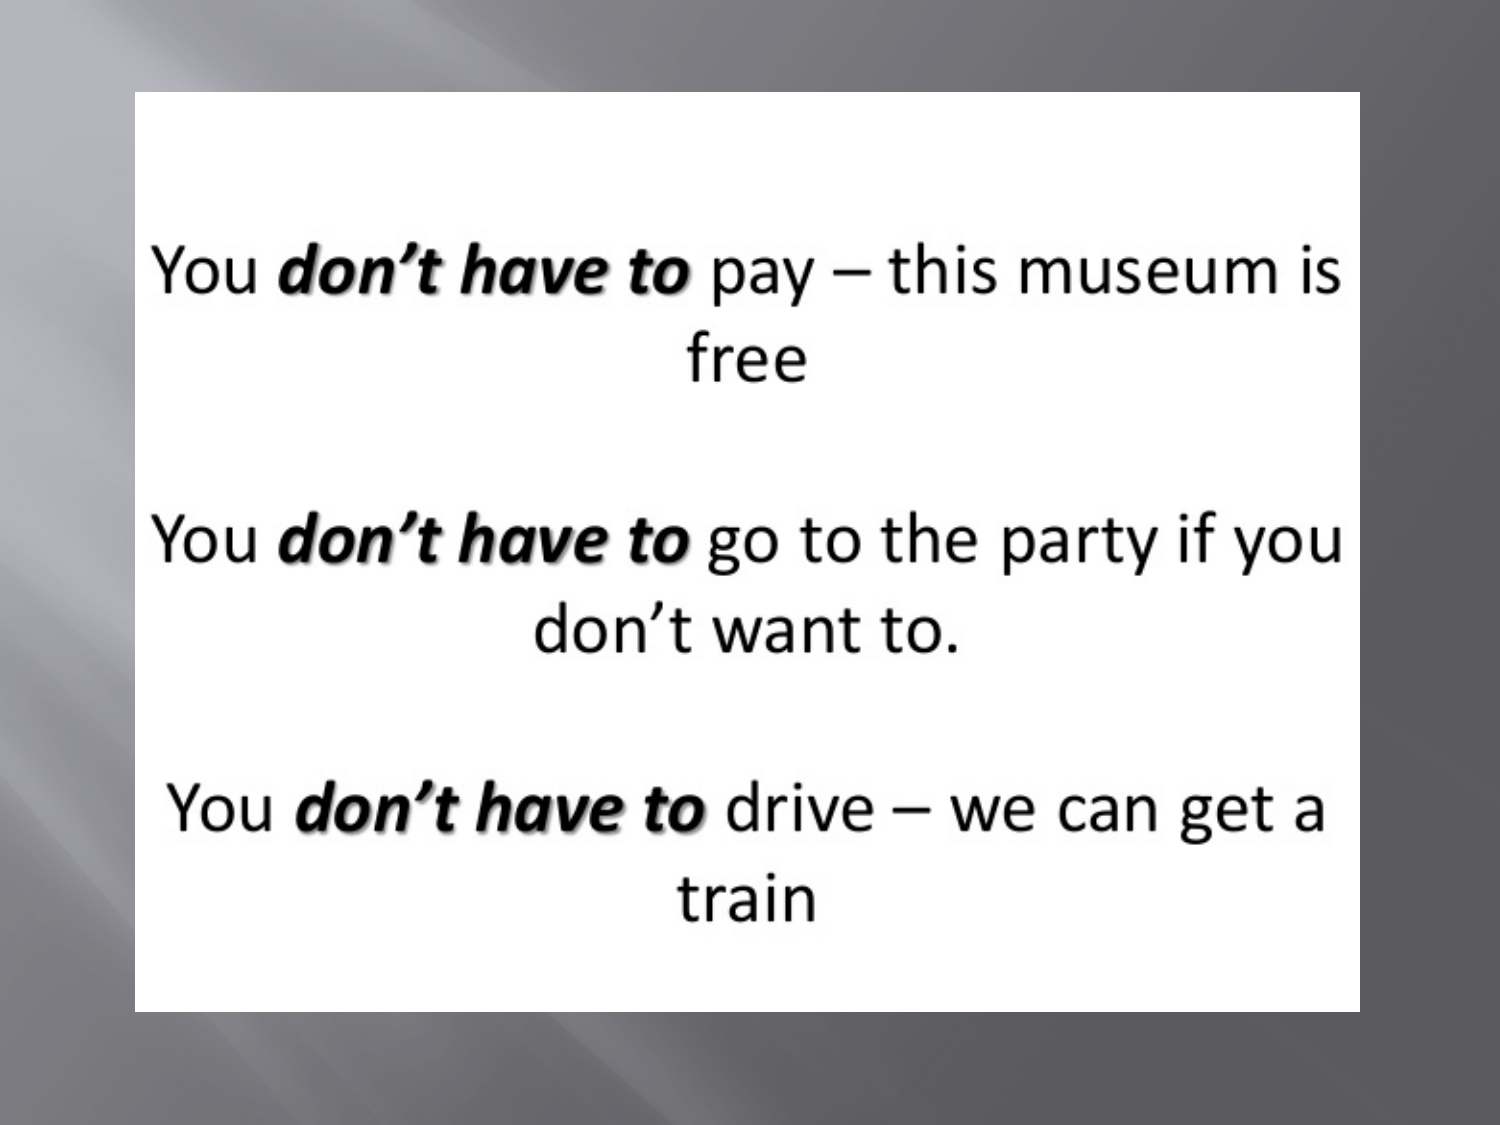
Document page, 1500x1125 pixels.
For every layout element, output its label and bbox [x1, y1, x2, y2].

picture [135, 92, 1360, 1012]
